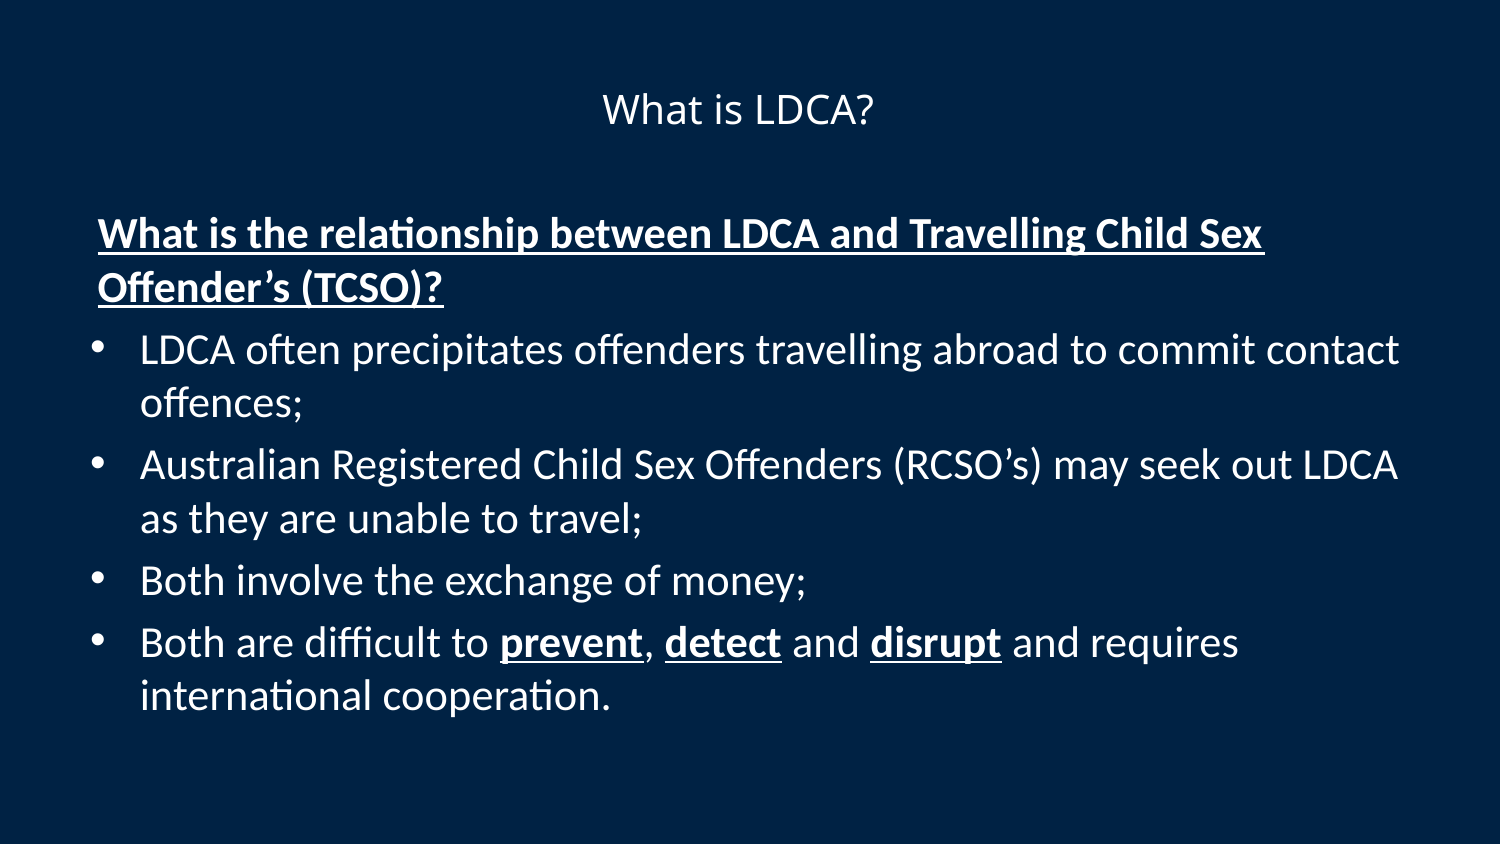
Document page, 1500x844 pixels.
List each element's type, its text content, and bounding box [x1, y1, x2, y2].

title What is LDCA? [324, 67, 1153, 149]
list What is the relationship between LDCA and Travelling Child Sex Offender’s (TCSO)? LDCA often precipitates offenders travelling abroad to commit contact offences; Australian Registered Child Sex Offenders (RCSO’s) may seek out LDCA as they are unable to travel; Both involve the exchange of money; Both are difficult to prevent, detect and disrupt and requires international cooperation. [75, 196, 1425, 729]
